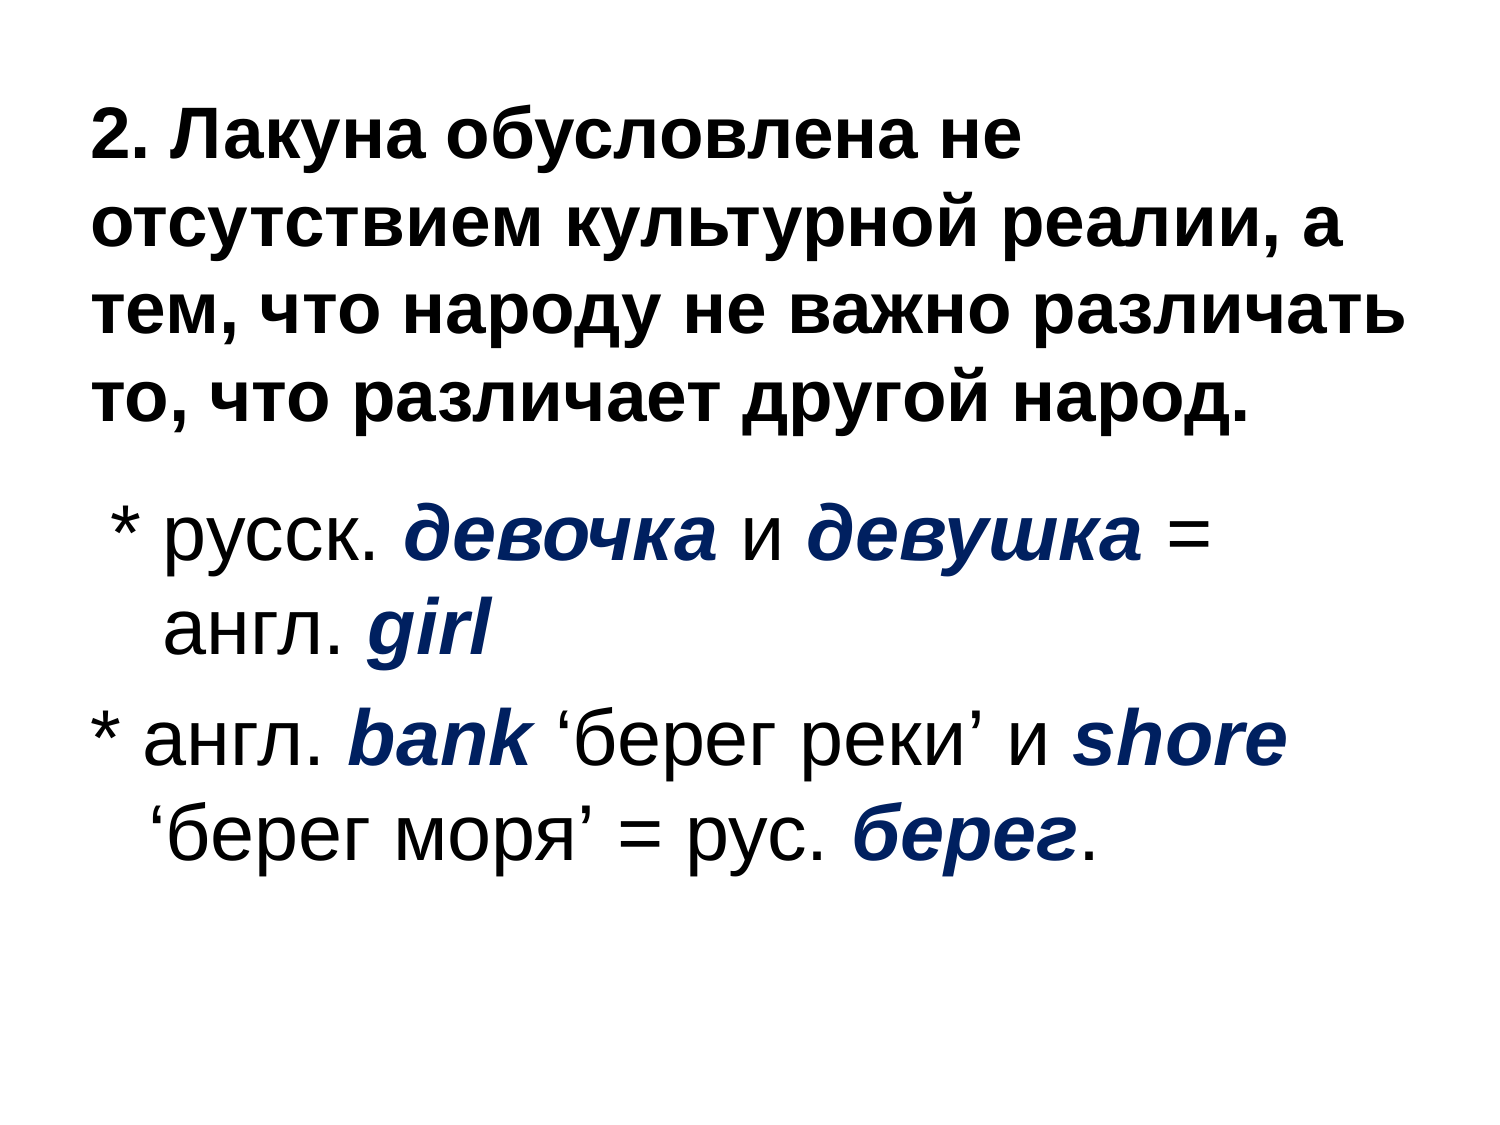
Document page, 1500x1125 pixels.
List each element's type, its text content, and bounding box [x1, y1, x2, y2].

list 2. Лакуна обусловлена не отсутствием культурной реалии, а тем, что народу не важно различать то, что различает другой народ. * русск. девочка и девушка = англ. girl * англ. bank ‘берег реки’ и shore ‘берег моря’ = рус. берег. [75, 78, 1425, 1005]
